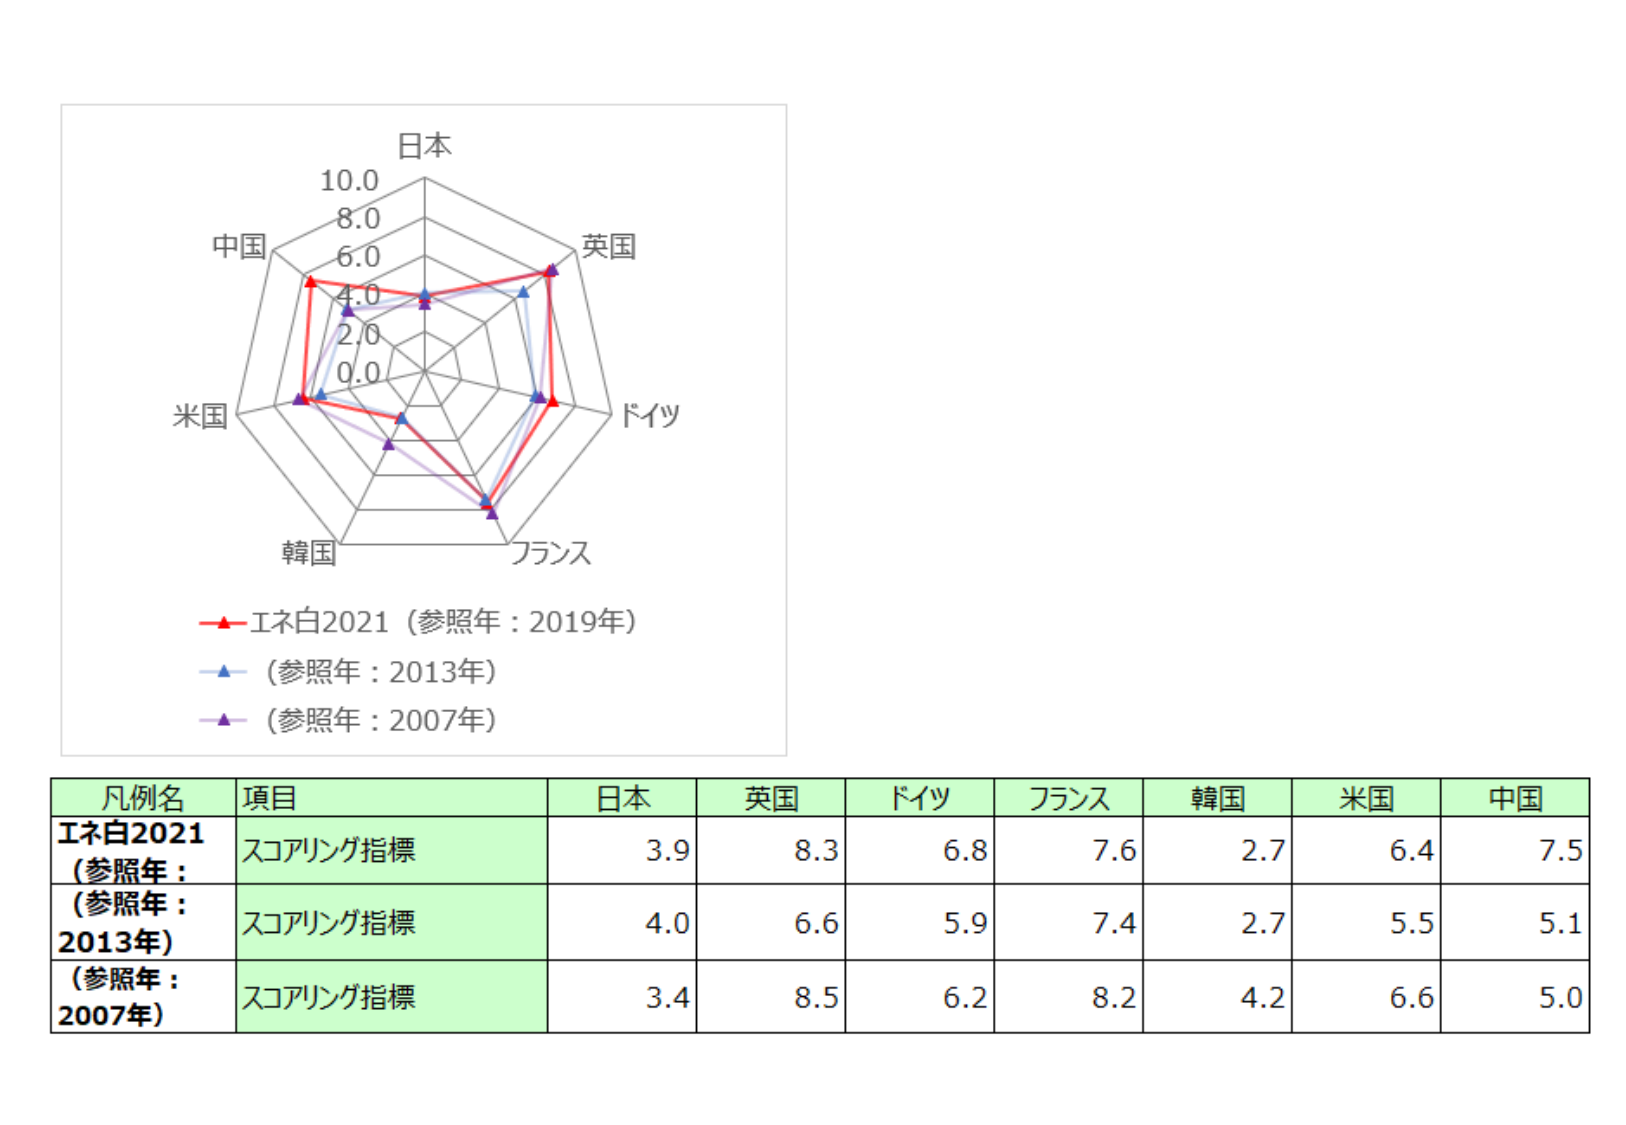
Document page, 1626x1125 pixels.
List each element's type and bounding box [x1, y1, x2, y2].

picture [47, 99, 1596, 1042]
